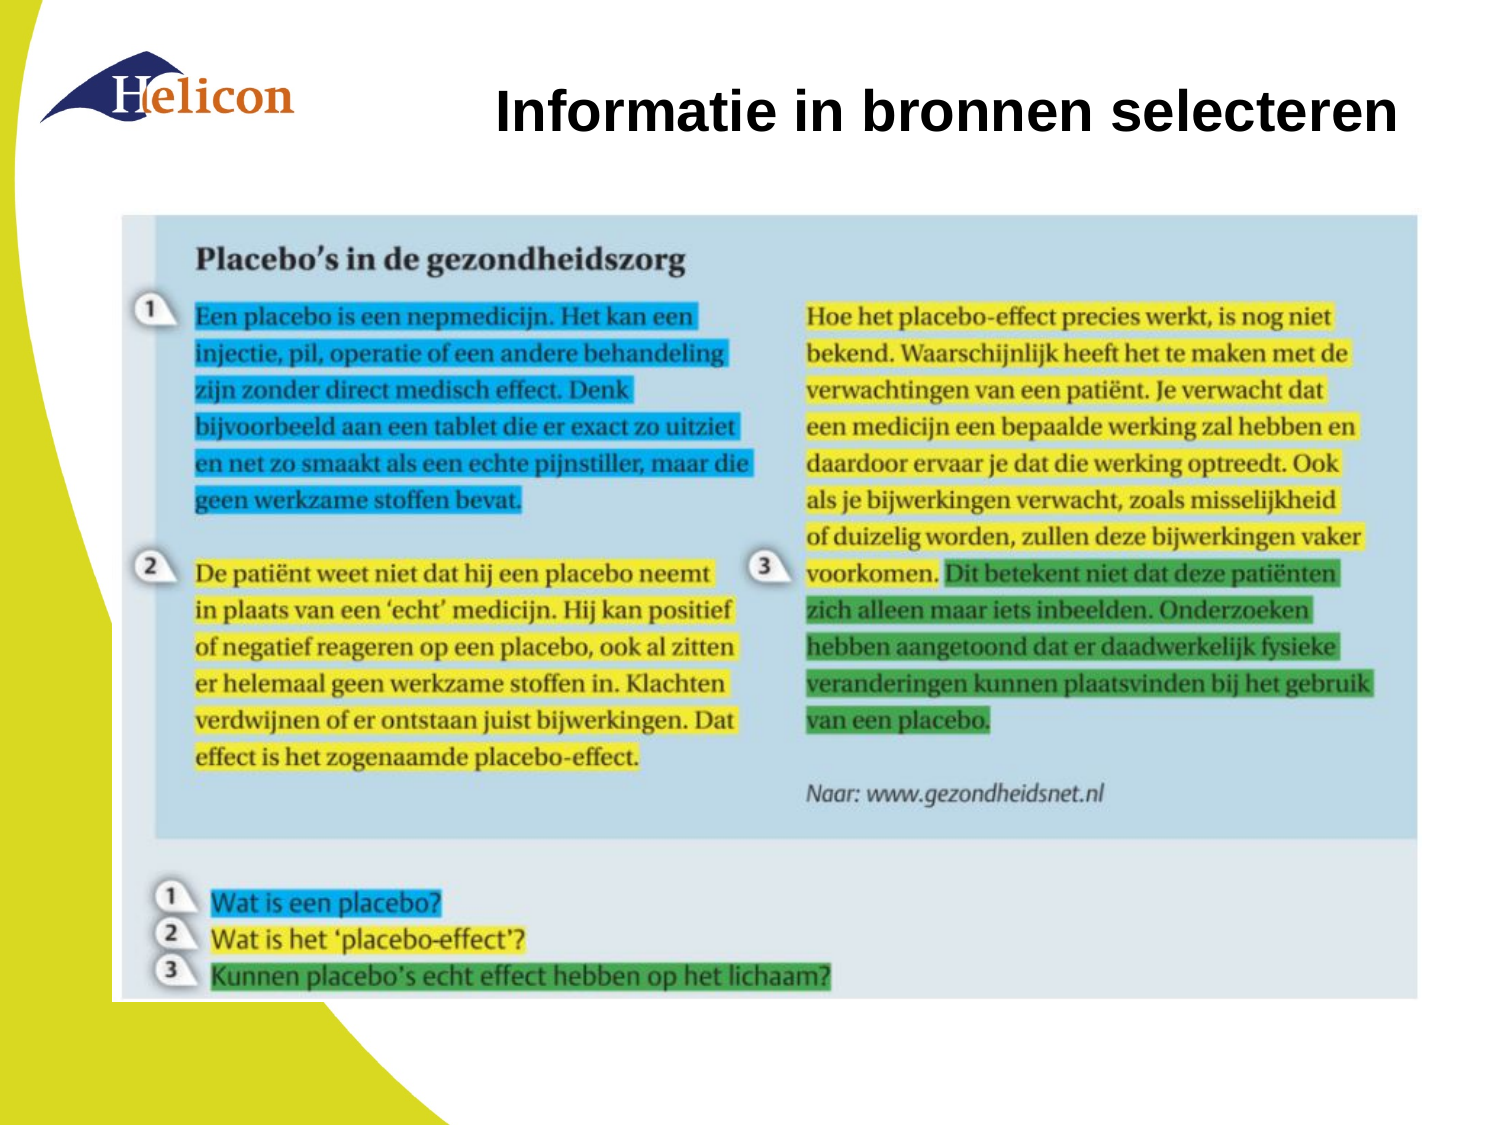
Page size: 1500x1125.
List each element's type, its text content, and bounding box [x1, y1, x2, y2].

picture [0, 0, 1500, 1125]
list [111, 207, 1422, 1002]
title Informatie in bronnen selecteren [324, 54, 1415, 161]
